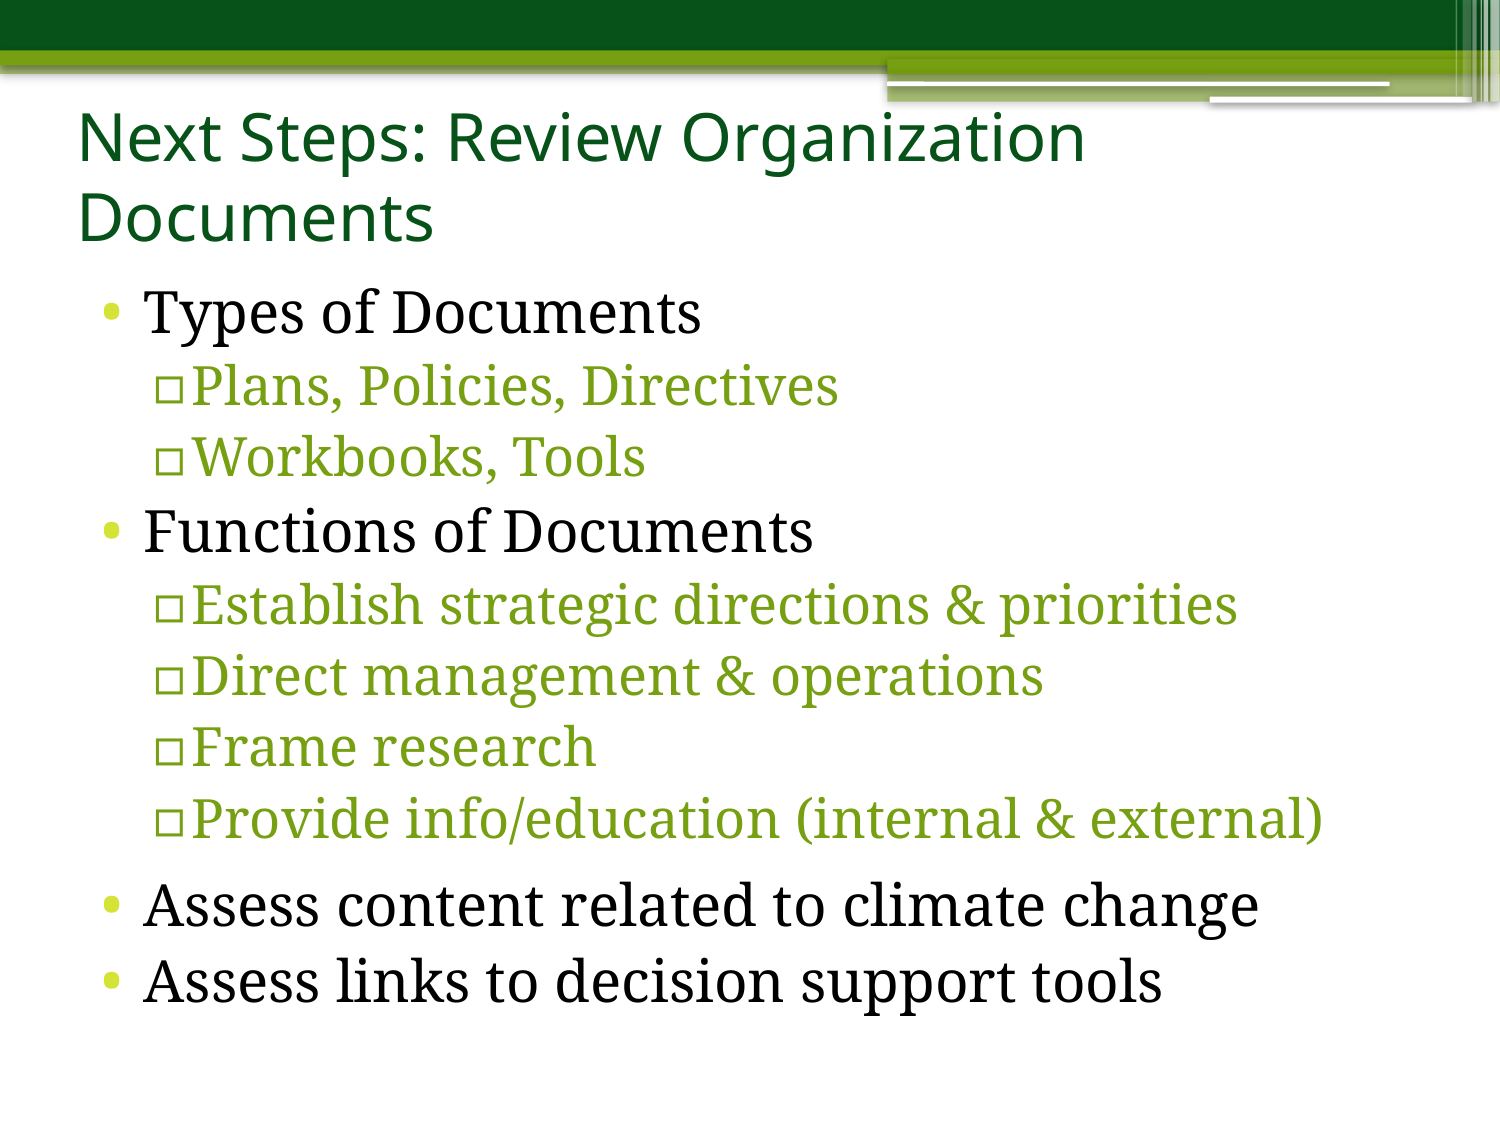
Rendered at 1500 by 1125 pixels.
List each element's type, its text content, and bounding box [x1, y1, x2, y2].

title Next Steps: Review Organization Documents [61, 87, 1419, 263]
list Types of Documents Plans, Policies, Directives Workbooks, Tools Functions of Documents Establish strategic directions & priorities Direct management & operations Frame research Provide info/education (internal & external) Assess content related to climate change Assess links to decision support tools [68, 267, 1419, 1081]
